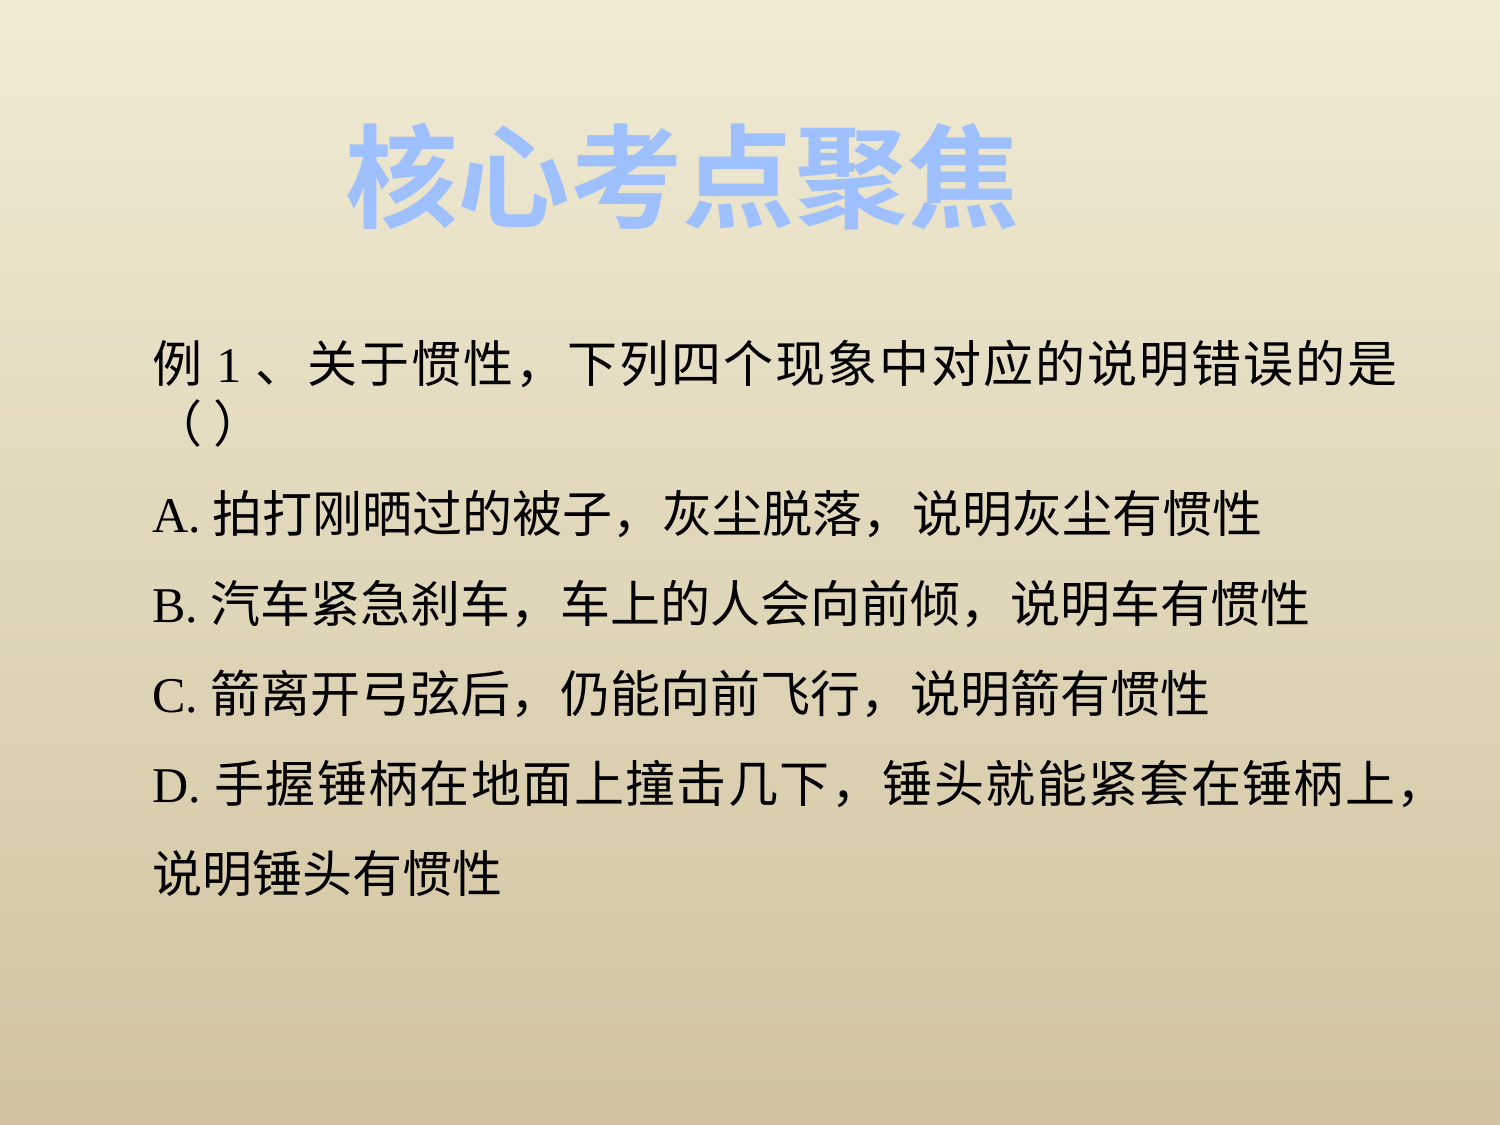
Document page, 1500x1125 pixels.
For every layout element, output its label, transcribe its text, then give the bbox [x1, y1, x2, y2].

text_box 核心考点聚焦 [329, 99, 1036, 250]
text_box 例1、关于惯性，下列四个现象中对应的说明错误的是（ ） A.拍打刚晒过的被子，灰尘脱落，说明灰尘有惯性 B.汽车紧急刹车，车上的人会向前倾，说明车有惯性 C.箭离开弓弦后，仍能向前飞行，说明箭有惯性 D.手握锤柄在地面上撞击几下，锤头就能紧套在锤柄上，说明锤头有惯性 [137, 324, 1413, 910]
